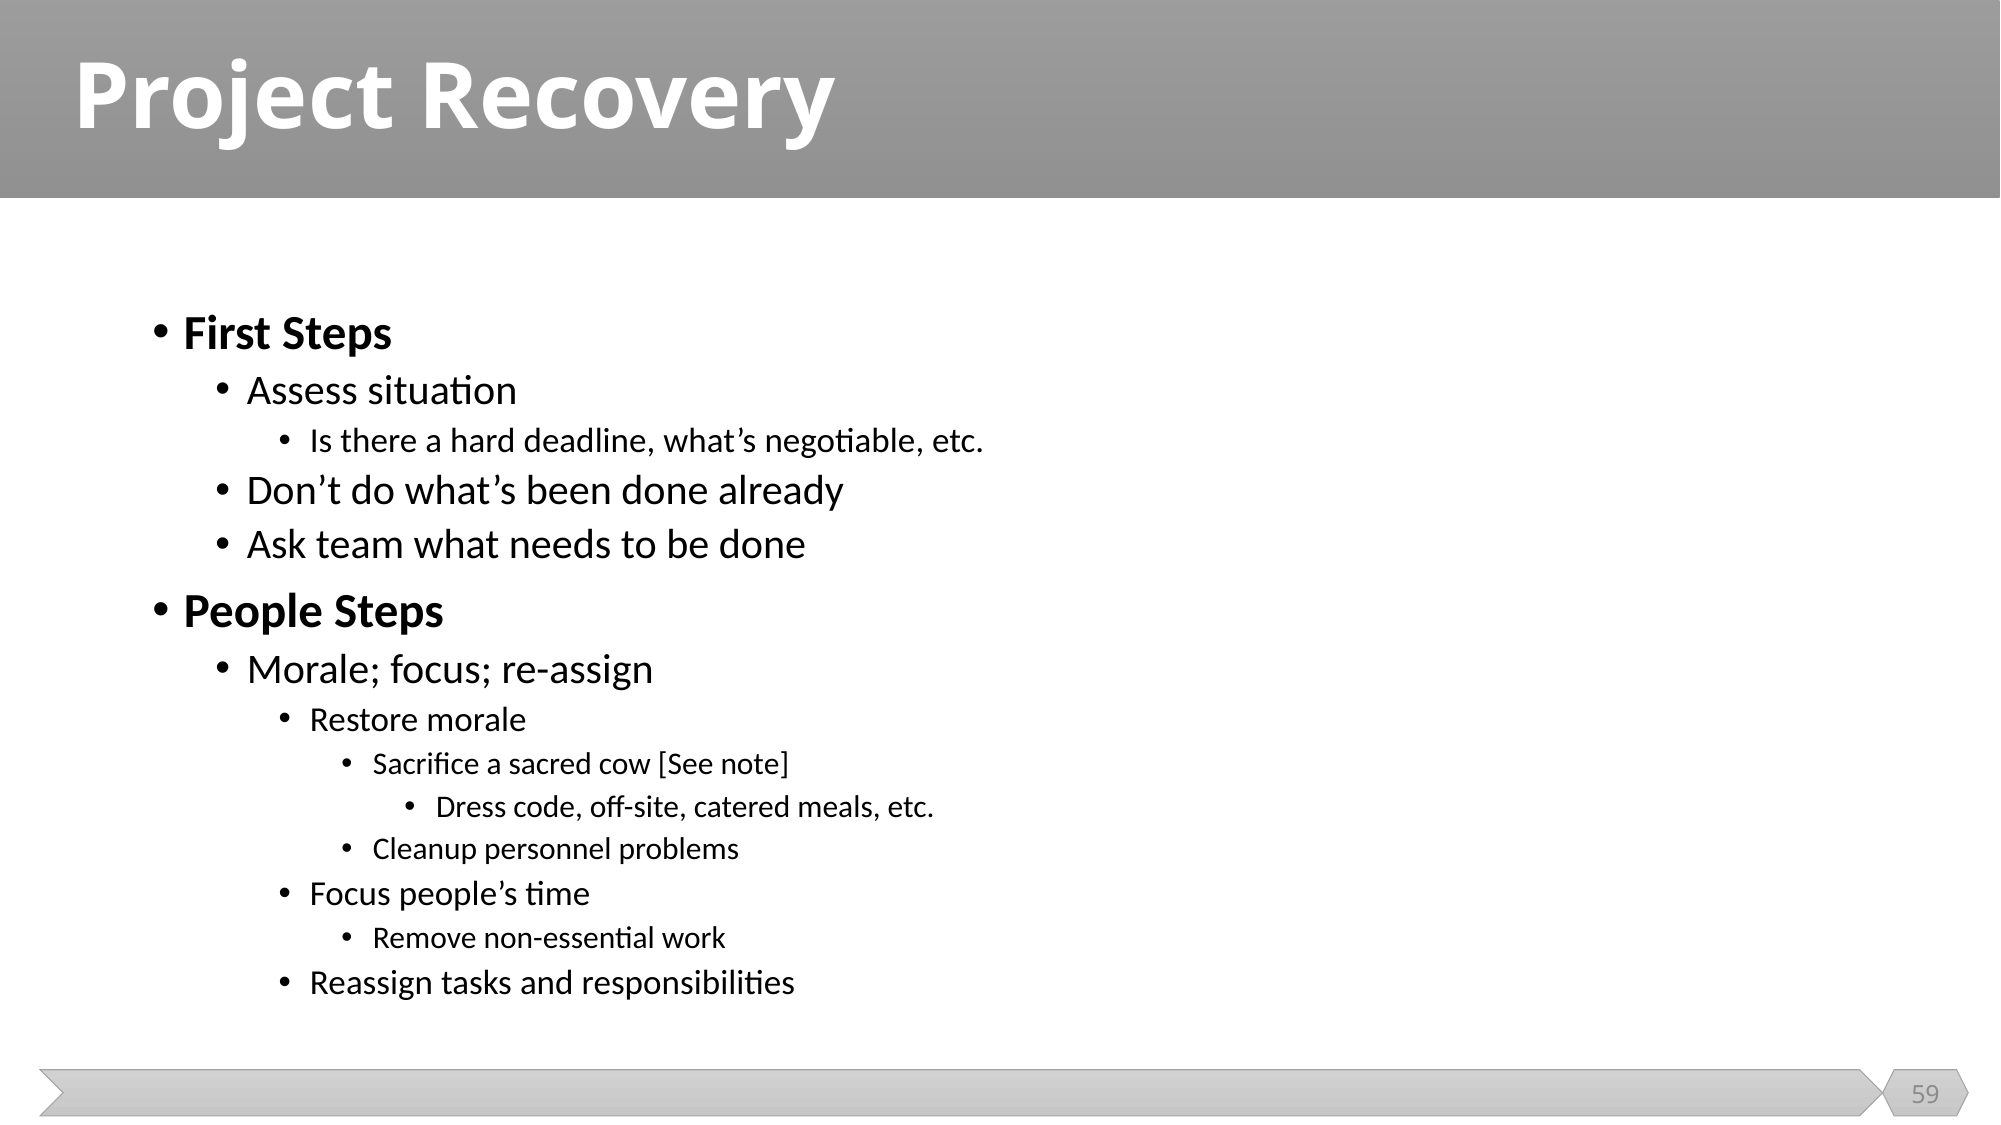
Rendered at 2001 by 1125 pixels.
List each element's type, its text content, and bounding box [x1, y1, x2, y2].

list First Steps Assess situation Is there a hard deadline, what’s negotiable, etc. Don’t do what’s been done already Ask team what needs to be done People Steps Morale; focus; re-assign Restore morale Sacrifice a sacred cow [See note] Dress code, off-site, catered meals, etc. Cleanup personnel problems Focus people’s time Remove non-essential work Reassign tasks and responsibilities [137, 299, 1863, 1014]
slide_number 59 [1882, 1065, 1969, 1125]
title Project Recovery [56, 0, 1969, 199]
